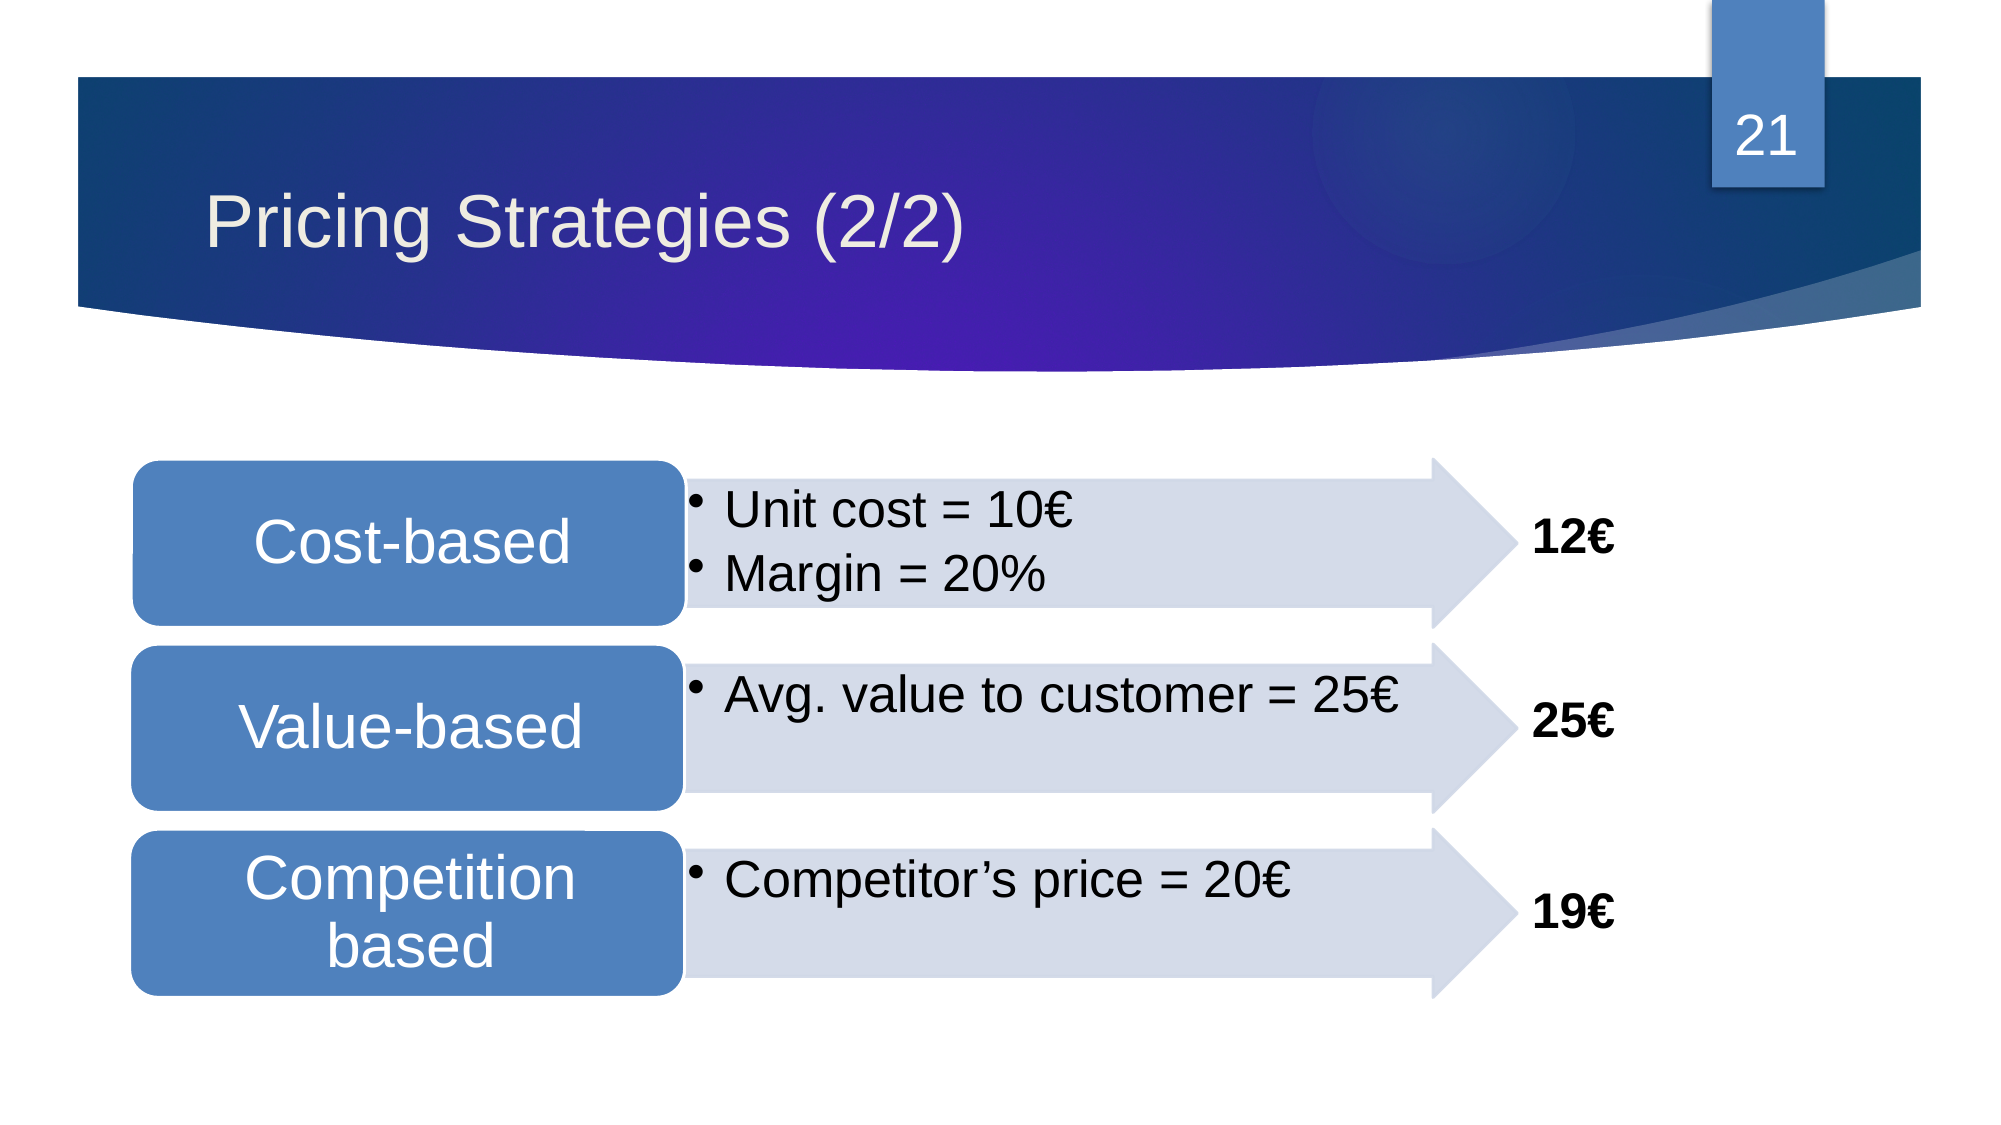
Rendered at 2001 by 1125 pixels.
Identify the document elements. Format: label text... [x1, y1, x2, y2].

text_box 19€ [1525, 871, 2000, 946]
title Pricing Strategies (2/2) [189, 159, 1627, 276]
slide_number 21 [1698, 48, 1836, 175]
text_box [129, 458, 1518, 998]
text_box 25€ [1525, 679, 1804, 755]
text_box 12€ [1525, 496, 1901, 571]
